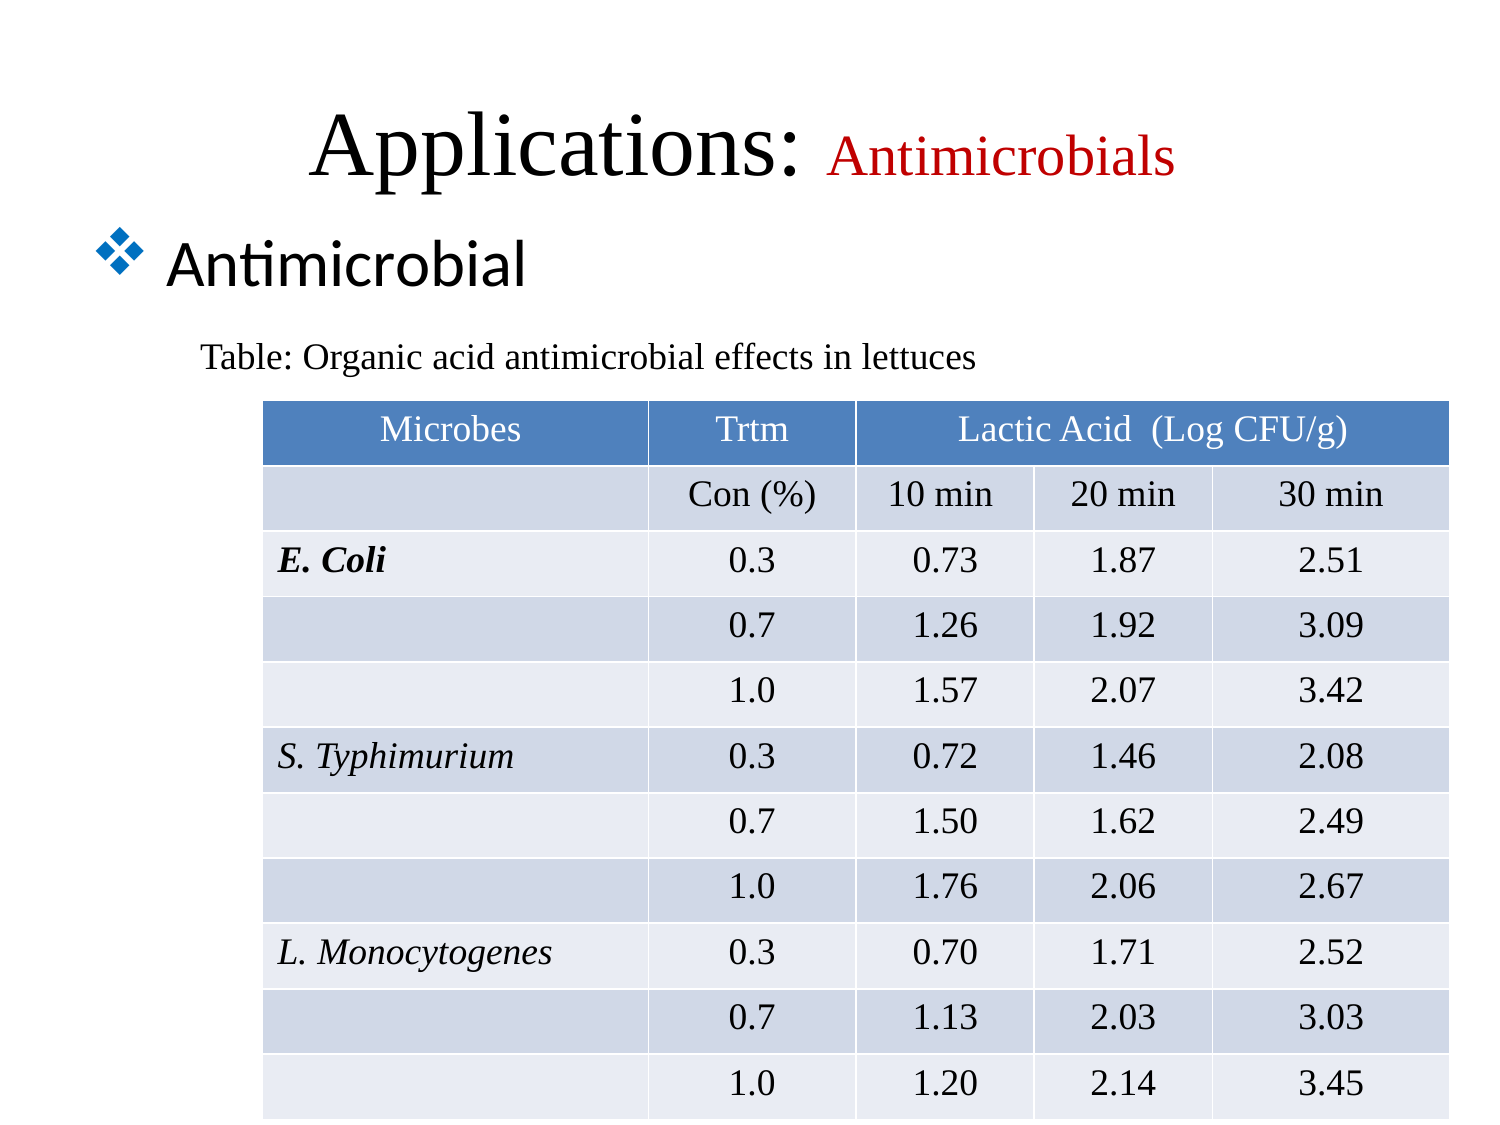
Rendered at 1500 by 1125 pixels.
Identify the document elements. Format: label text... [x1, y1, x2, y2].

table_cell 1.13 [857, 990, 1033, 1053]
table_cell 1.62 [1035, 794, 1212, 857]
table_cell [263, 1055, 648, 1119]
table_cell 0.3 [649, 728, 855, 792]
table_cell 0.73 [857, 532, 1033, 596]
table_cell [263, 467, 648, 530]
table_cell 3.45 [1213, 1055, 1449, 1119]
table_cell 3.03 [1213, 990, 1449, 1053]
table_cell 1.71 [1035, 924, 1212, 988]
table_cell 2.08 [1213, 728, 1449, 792]
table_cell 1.92 [1035, 597, 1212, 661]
table_cell 3.09 [1213, 597, 1449, 661]
text_box Table: Organic acid antimicrobial effects in lettuces [185, 324, 1012, 385]
table_cell 1.0 [649, 663, 855, 726]
table_header Trtm [649, 401, 855, 465]
table_cell 1.20 [857, 1055, 1033, 1119]
table_cell 10 min [857, 467, 1033, 530]
table_cell 0.7 [649, 990, 855, 1053]
table_cell 1.87 [1035, 532, 1212, 596]
table_cell [263, 663, 648, 726]
title Applications: Antimicrobials [75, 45, 1425, 212]
table_cell [263, 859, 648, 922]
table_cell 20 min [1035, 467, 1212, 530]
table_cell [263, 990, 648, 1053]
table_cell 30 min [1213, 467, 1449, 530]
table_cell [263, 597, 648, 661]
table_cell 2.07 [1035, 663, 1212, 726]
table_cell E. Coli [263, 532, 648, 596]
table_cell 1.0 [649, 1055, 855, 1119]
table_cell L. Monocytogenes [263, 924, 648, 988]
table_cell 2.51 [1213, 532, 1449, 596]
table_cell 2.67 [1213, 859, 1449, 922]
table_cell 1.57 [857, 663, 1033, 726]
table_cell 1.0 [649, 859, 855, 922]
table_cell 1.26 [857, 597, 1033, 661]
table_cell 1.76 [857, 859, 1033, 922]
table_cell 0.3 [649, 924, 855, 988]
table_cell 1.46 [1035, 728, 1212, 792]
list Antimicrobial [75, 212, 1488, 1125]
table_cell 2.06 [1035, 859, 1212, 922]
table_cell 2.52 [1213, 924, 1449, 988]
table_cell 3.42 [1213, 663, 1449, 726]
table_cell 0.7 [649, 597, 855, 661]
table_cell 0.3 [649, 532, 855, 596]
table_header Lactic Acid (Log CFU/g) [857, 401, 1449, 465]
table_cell 0.72 [857, 728, 1033, 792]
table_header Microbes [263, 401, 648, 465]
table_cell 2.03 [1035, 990, 1212, 1053]
table_cell 0.70 [857, 924, 1033, 988]
table_cell [263, 794, 648, 857]
table_cell 2.49 [1213, 794, 1449, 857]
table_cell 0.7 [649, 794, 855, 857]
table_cell Con (%) [649, 467, 855, 530]
table_cell 1.50 [857, 794, 1033, 857]
table_cell S. Typhimurium [263, 728, 648, 792]
table_cell 2.14 [1035, 1055, 1212, 1119]
